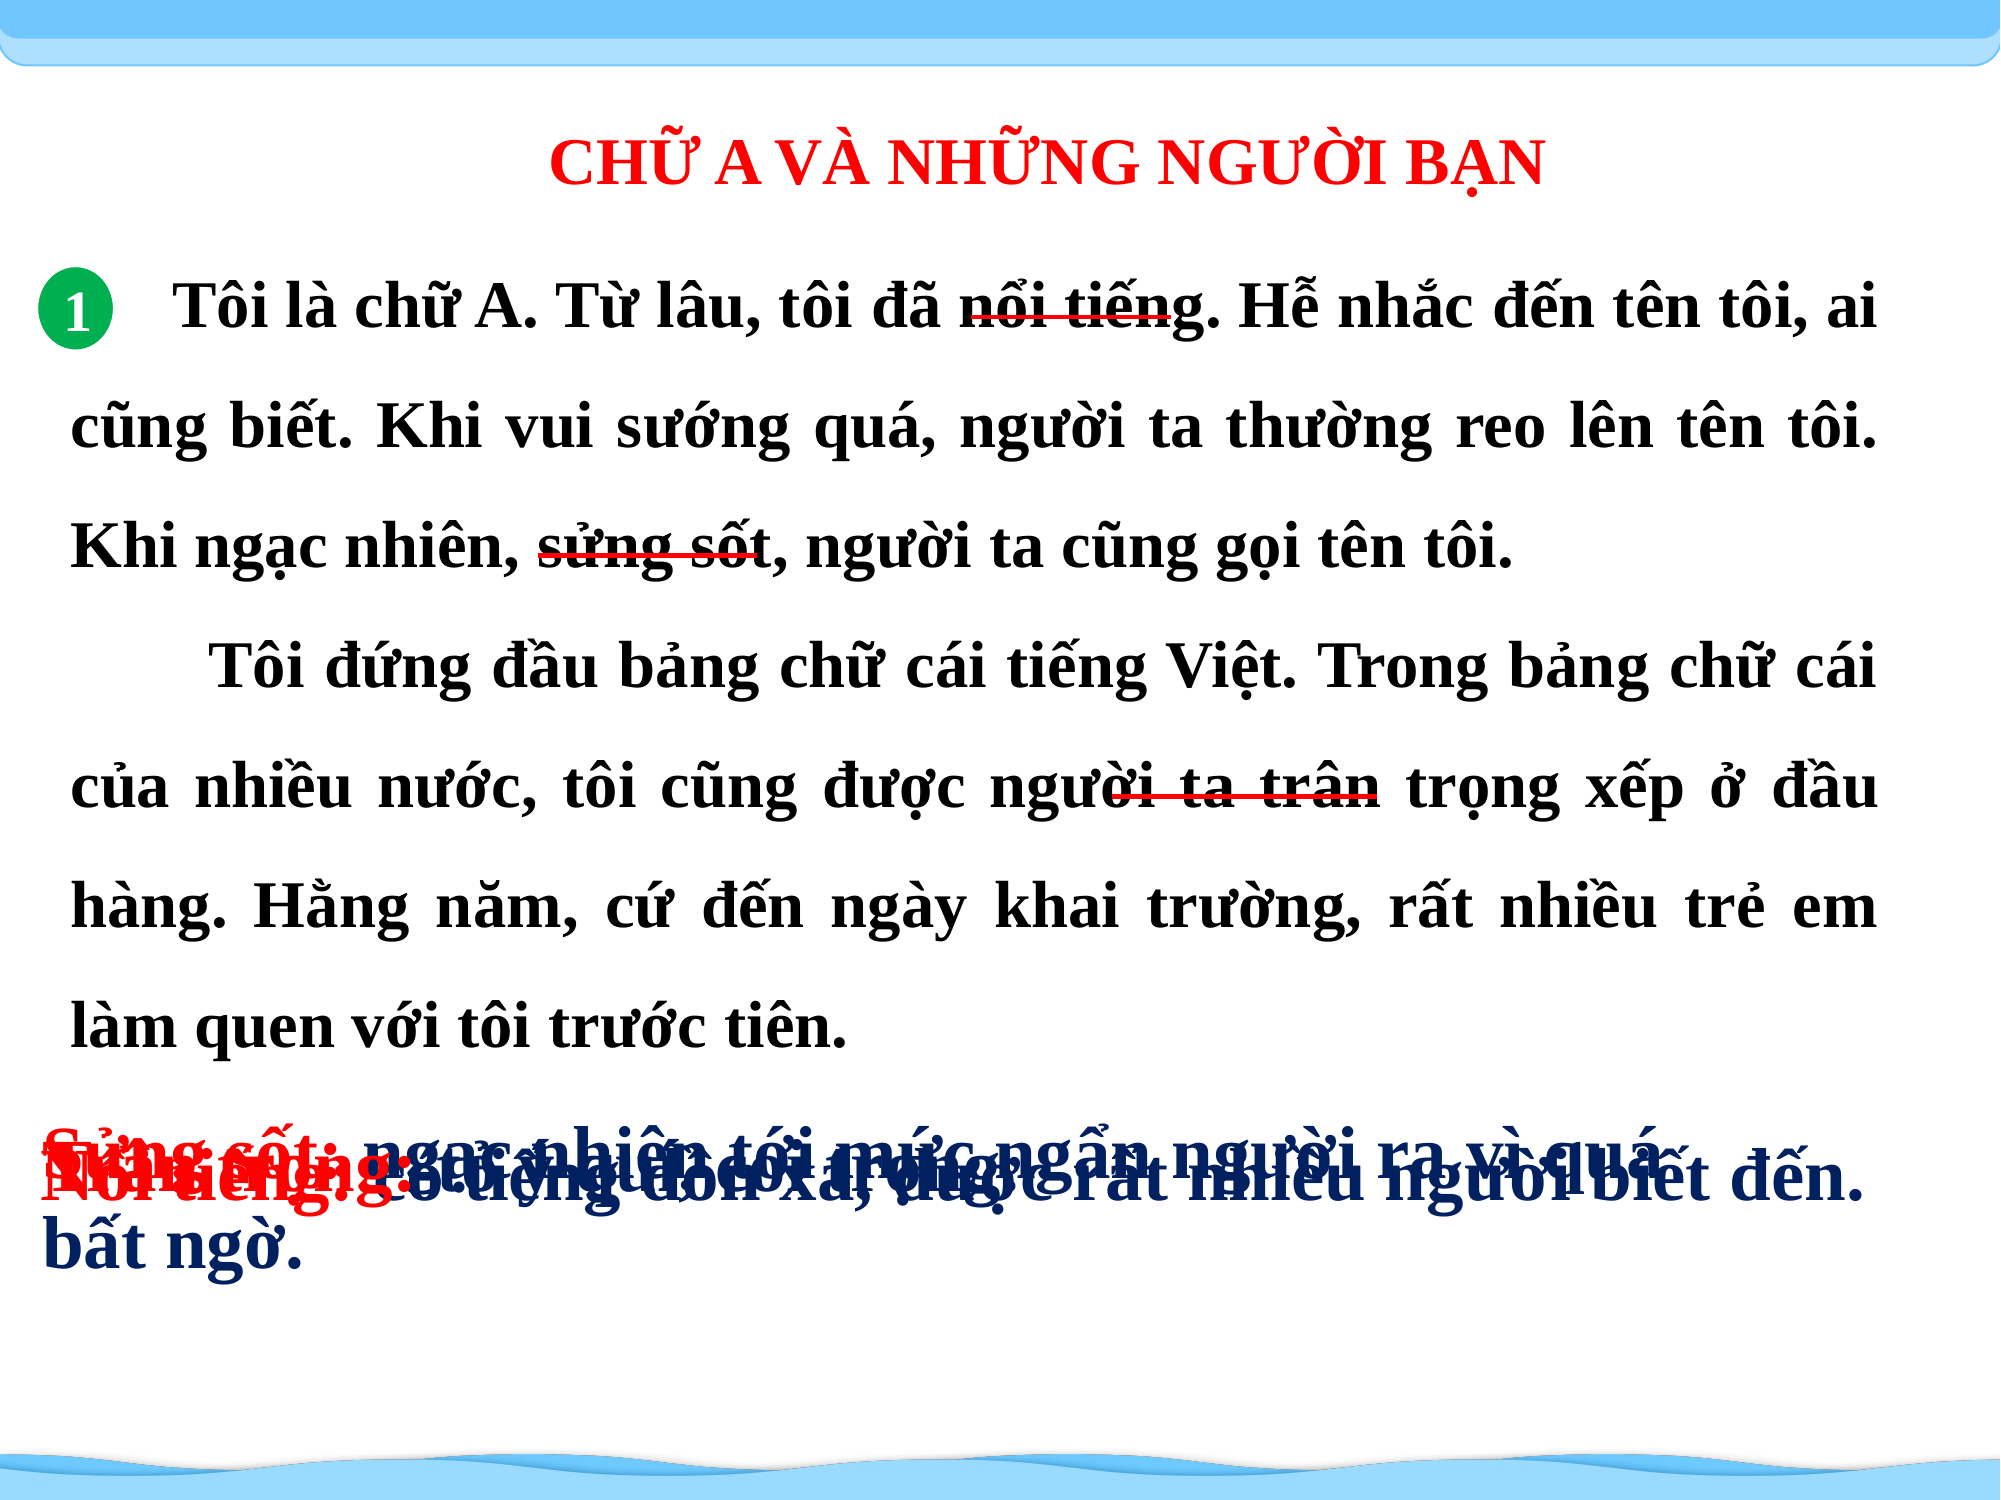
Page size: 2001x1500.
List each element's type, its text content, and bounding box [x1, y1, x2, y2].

text_box 1 [36, 265, 116, 352]
text_box Sửng sốt: ngạc nhiên tới mức ngẩn người ra vì quá bất ngờ. [27, 1096, 1747, 1292]
text_box Nổi tiếng: có tiếng đồn xa, được rất nhiều người biết đến. [1747, 1117, 1915, 1223]
text_box Tôi là chữ A. Từ lâu, tôi đã nổi tiếng. Hễ nhắc đến tên tôi, ai cũng biết. Khi vui sướng quá, người ta thường reo lên tên tôi. Khi ngạc nhiên, sửng sốt, người ta cũng gọi tên tôi. Tôi đứng đầu bảng chữ cái tiếng Việt. Trong bảng chữ cái của nhiều nước, tôi cũng được người ta trân trọng xếp ở đầu hàng. Hằng năm, cứ đến ngày khai trường, rất nhiều trẻ em làm quen với tôi trước tiên. [50, 210, 1899, 1071]
text_box CHỮ A VÀ NHỮNG NGƯỜI BẠN [378, 108, 1785, 208]
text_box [0, 0, 2000, 66]
picture [0, 1444, 2000, 1500]
text_box Trân trọng: tỏ ý quí, coi trọng. [27, 1109, 1071, 1215]
